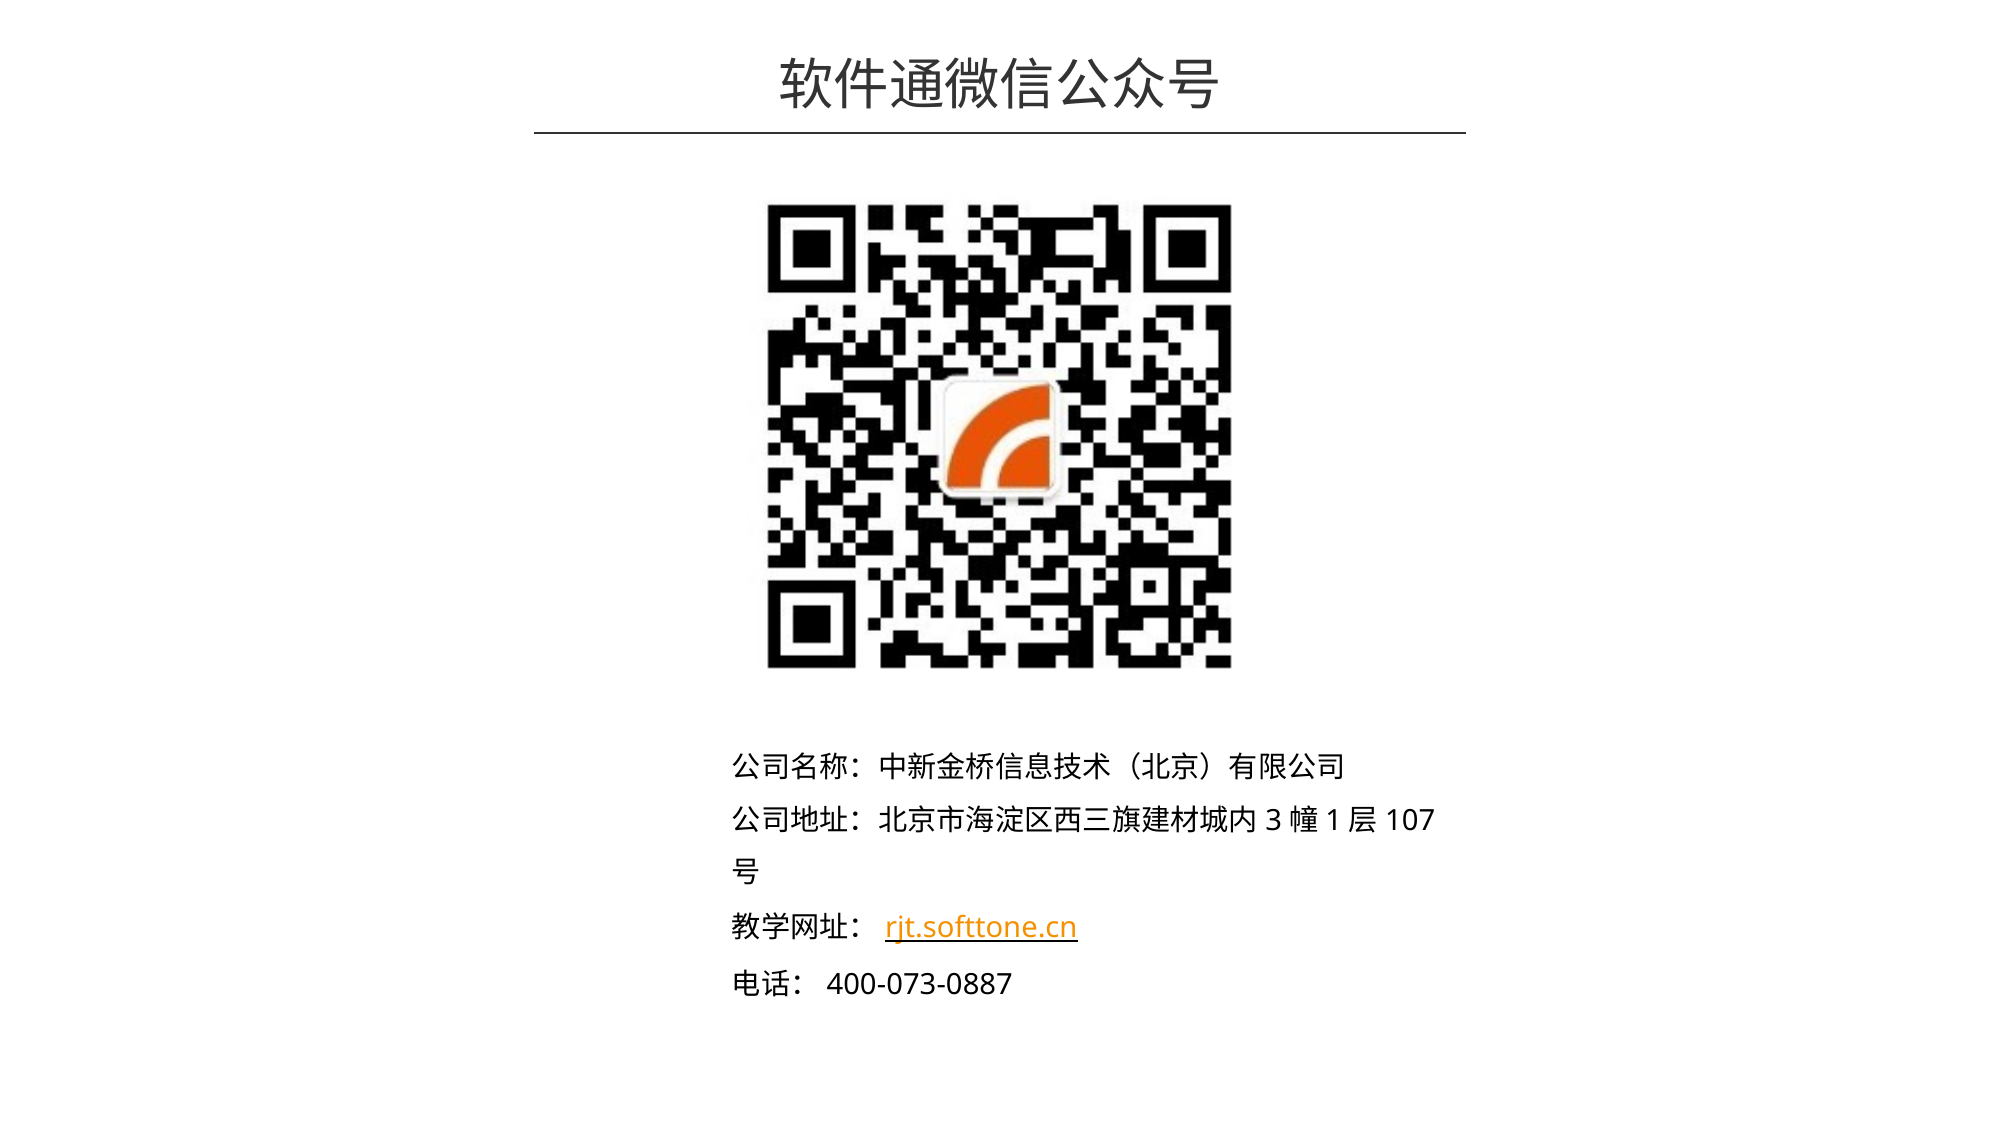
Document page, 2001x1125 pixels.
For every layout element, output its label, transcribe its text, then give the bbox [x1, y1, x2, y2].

picture [731, 168, 1269, 706]
text_box 公司名称：中新金桥信息技术（北京）有限公司 公司地址：北京市海淀区西三旗建材城内3幢1层107号 教学网址：rjt.softtone.cn 电话：400-073-0887 [717, 741, 1452, 1008]
text_box 软件通微信公众号 [629, 42, 1371, 124]
